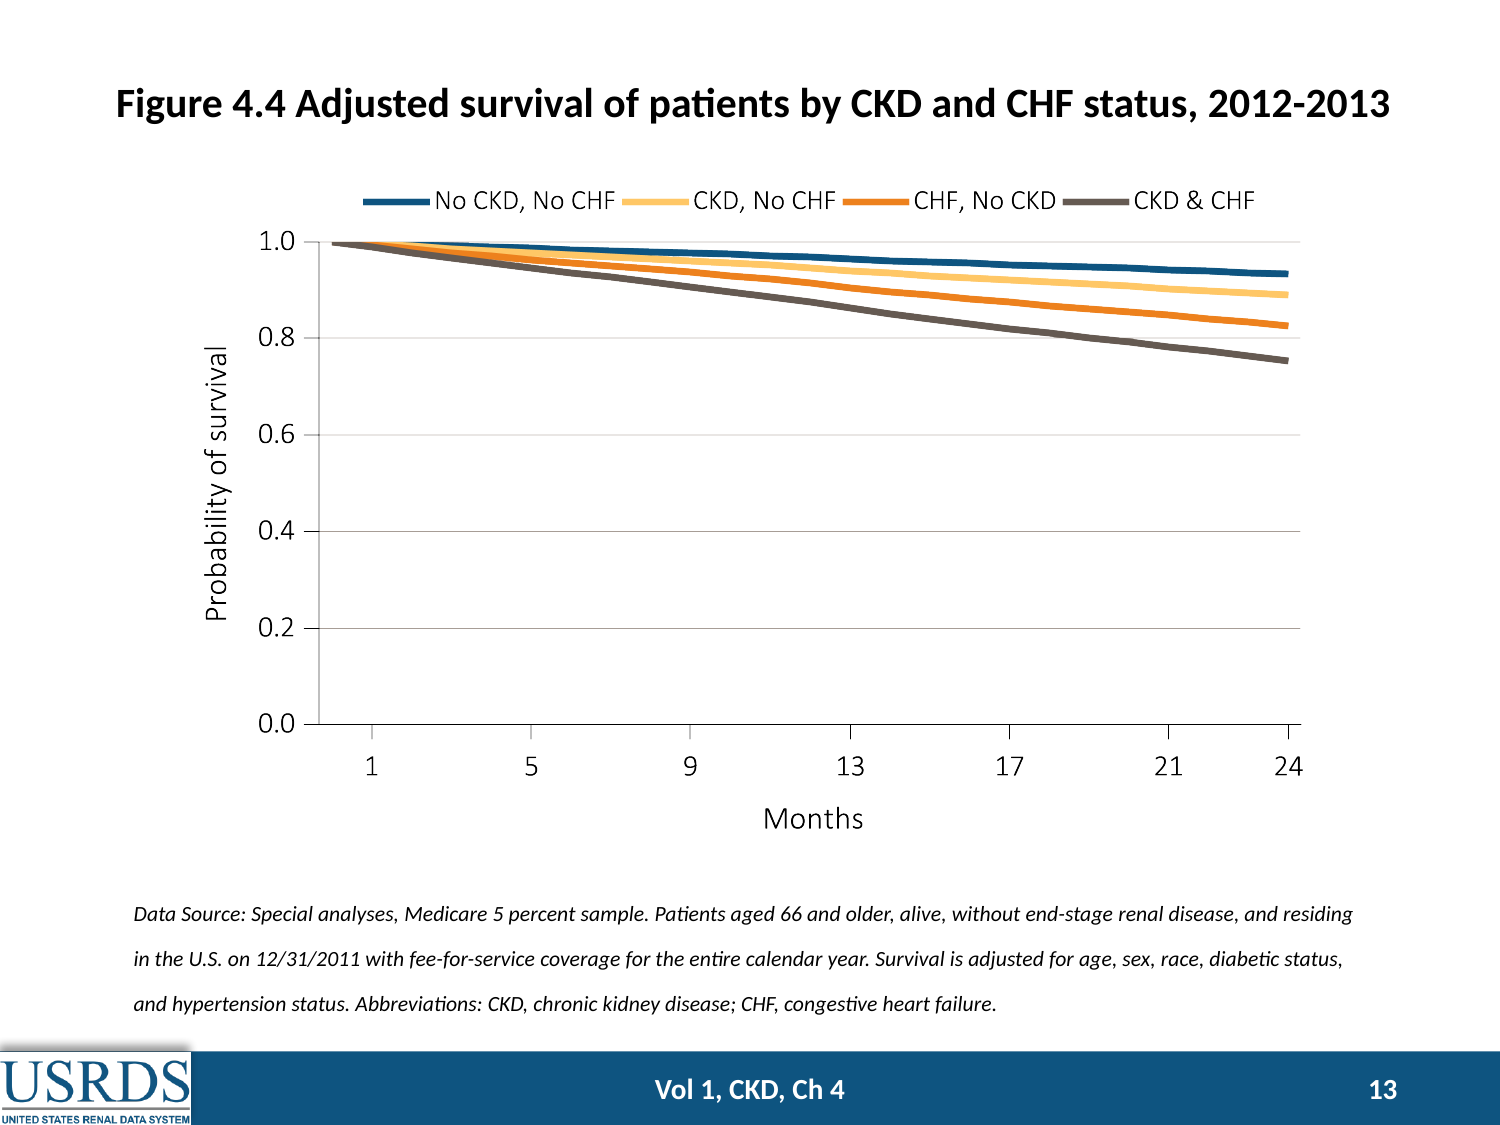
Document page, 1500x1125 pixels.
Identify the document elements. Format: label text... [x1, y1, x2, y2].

footer Vol 1, CKD, Ch 4 [587, 1062, 913, 1113]
text_box Data Source: Special analyses, Medicare 5 percent sample. Patients aged 66 and older, alive, without end-stage renal disease, and residing in the U.S. on 12/31/2011 with fee-for-service coverage for the entire calendar year. Survival is adjusted for age, sex, race, diabetic status, and hypertension status. Abbreviations: CKD, chronic kidney disease; CHF, congestive heart failure. [118, 887, 1382, 1038]
slide_number 13 [1262, 1062, 1413, 1108]
picture [187, 174, 1313, 851]
picture [0, 1051, 192, 1125]
text_box Figure 4.4 Adjusted survival of patients by CKD and CHF status, 2012-2013 [0, 51, 1500, 137]
